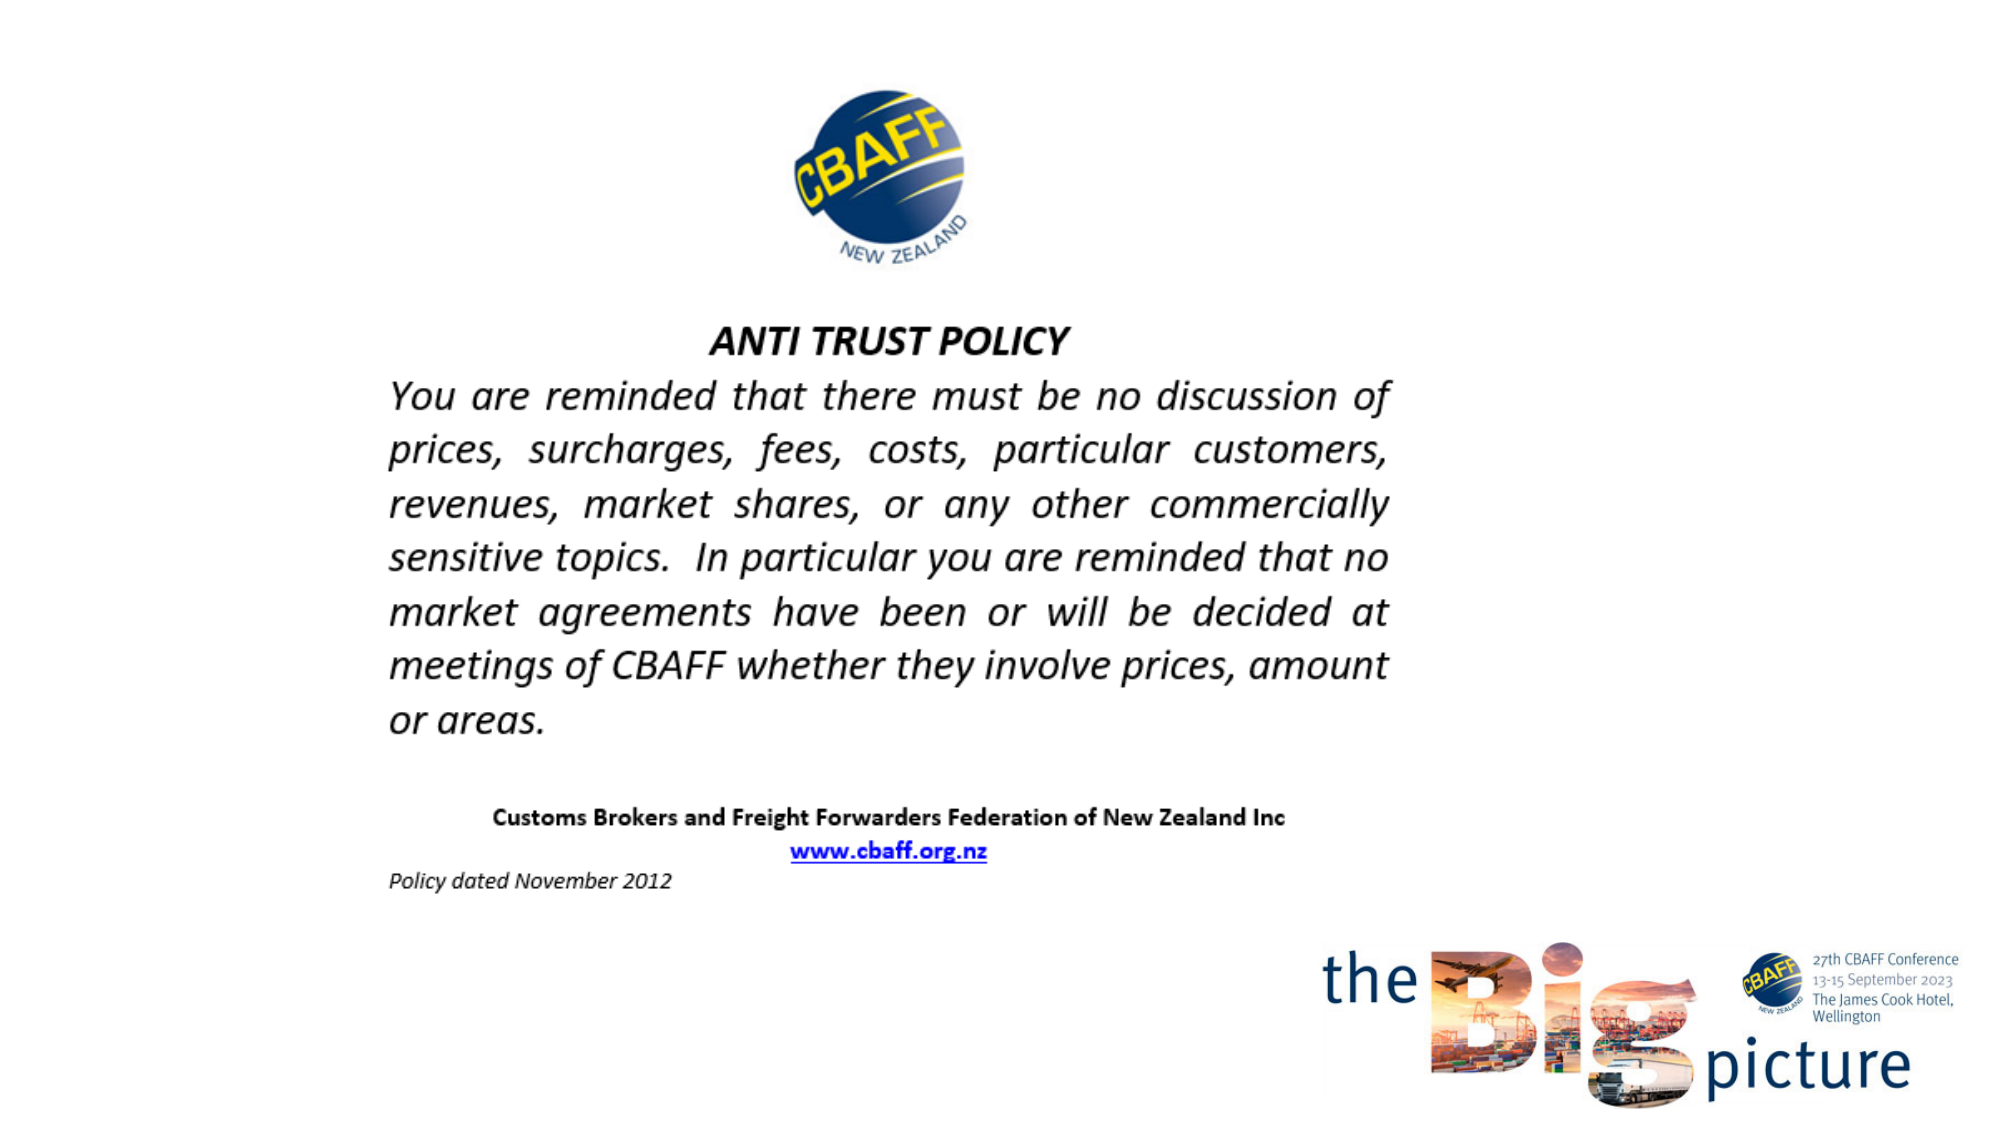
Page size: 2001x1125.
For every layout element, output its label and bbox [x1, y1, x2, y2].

picture [349, 33, 1969, 1109]
